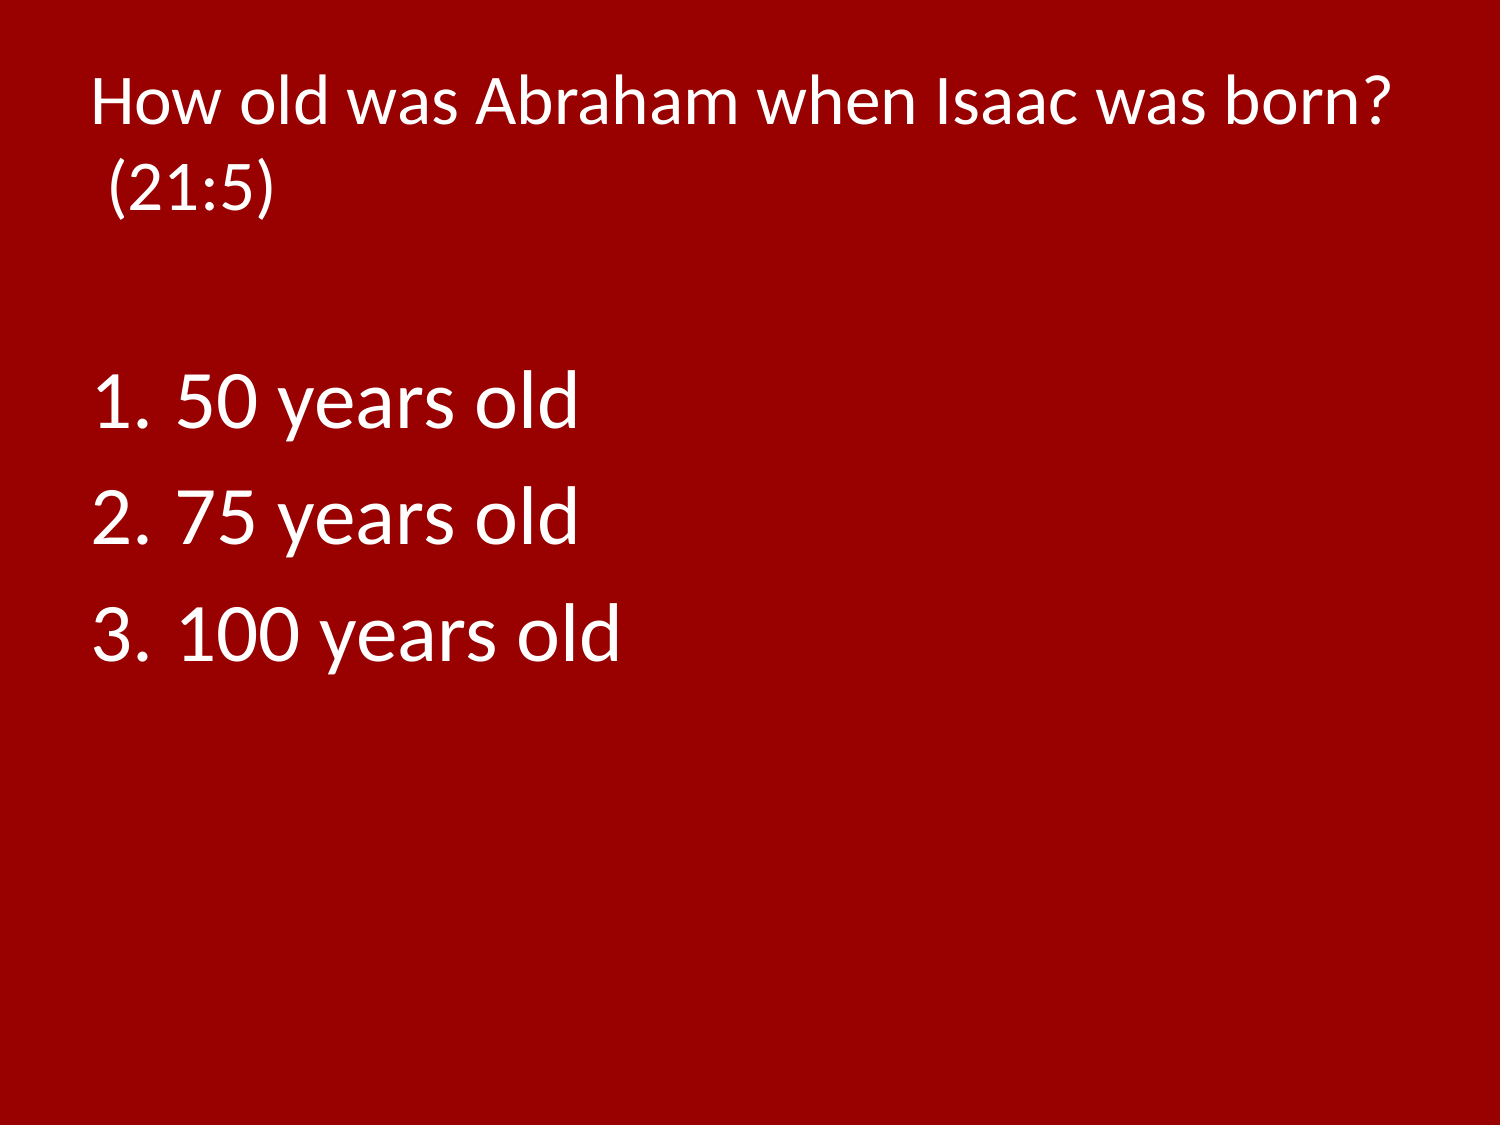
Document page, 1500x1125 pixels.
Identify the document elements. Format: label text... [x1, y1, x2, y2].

list 50 years old 75 years old 100 years old [75, 337, 1425, 1005]
title How old was Abraham when Isaac was born? (21:5) [75, 45, 1425, 233]
